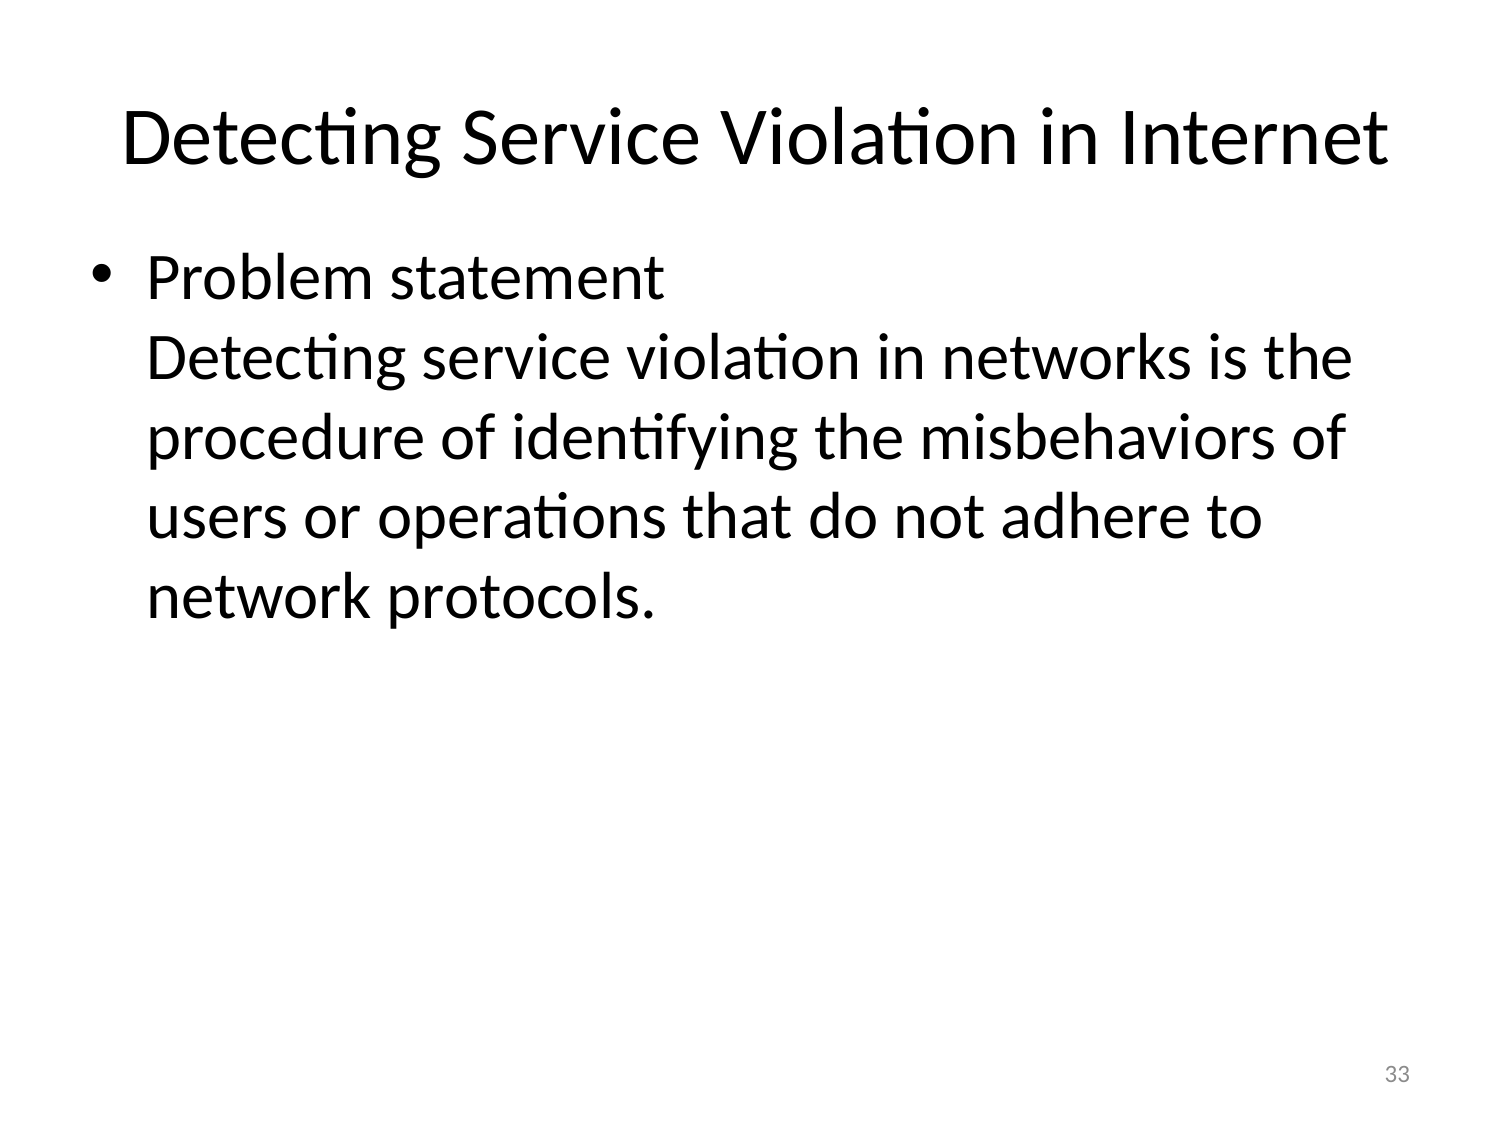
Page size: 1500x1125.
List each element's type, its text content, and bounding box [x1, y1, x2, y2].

title Detecting Service Violation in Internet [75, 62, 1450, 200]
slide_number 33 [1074, 1042, 1425, 1103]
list Problem statement Detecting service violation in networks is the procedure of identifying the misbehaviors of users or operations that do not adhere to network protocols. [75, 224, 1425, 1005]
